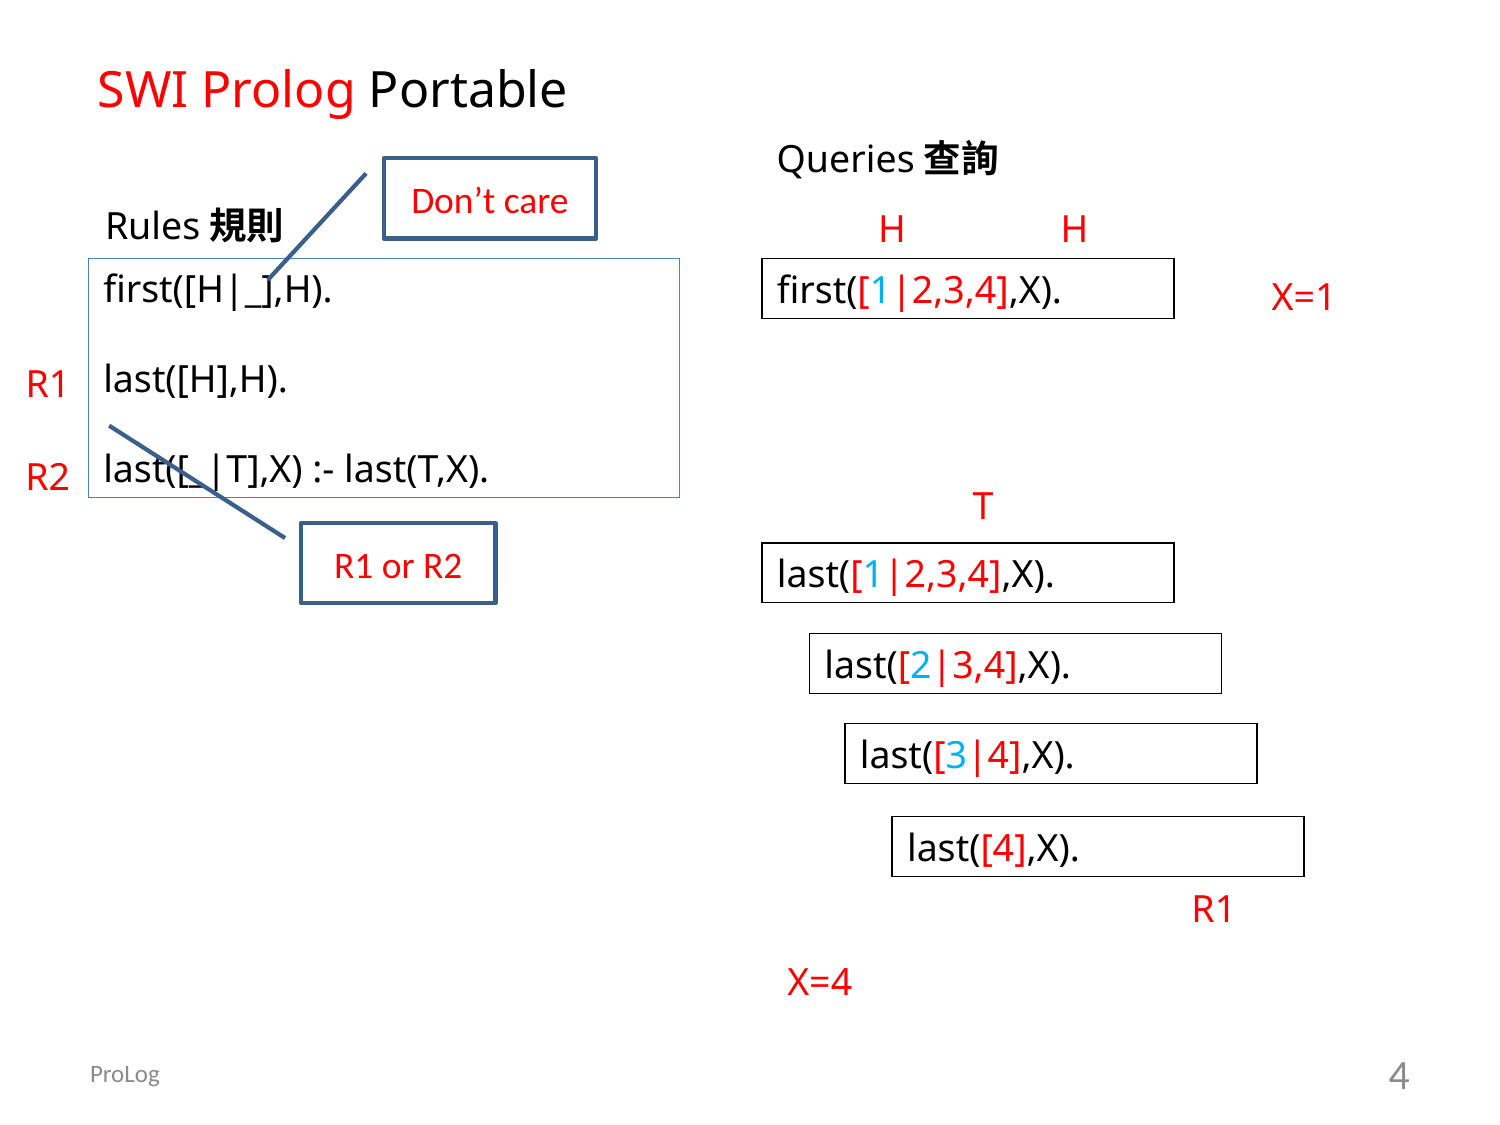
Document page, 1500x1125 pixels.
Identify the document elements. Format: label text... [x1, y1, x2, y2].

text_box R1 or R2 [108, 423, 287, 540]
text_box last([2|3,4],X). [809, 633, 1222, 694]
text_box H [863, 197, 921, 258]
text_box T [957, 475, 1009, 535]
text_box Don’t care [266, 255, 294, 282]
text_box Don’t care [382, 156, 598, 241]
text_box first([1|2,3,4],X). [761, 258, 1174, 319]
text_box Rules規則 [90, 194, 300, 255]
text_box X=4 [772, 950, 916, 1011]
text_box X=1 [1256, 266, 1400, 326]
slide_number ProLog [75, 1042, 425, 1103]
text_box SWI Prolog Portable [82, 49, 584, 125]
text_box Queries查詢 [761, 128, 1069, 188]
text_box last([1|2,3,4],X). [761, 542, 1174, 603]
text_box R1 or R2 [299, 521, 498, 605]
text_box R2 [10, 445, 86, 506]
text_box H [1045, 197, 1104, 258]
text_box R1 [1176, 877, 1252, 938]
text_box last([3|4],X). [844, 723, 1257, 784]
text_box R1 [10, 352, 86, 413]
text_box first([H|_],H). last([H],H). last([_|T],X) :- last(T,X). [88, 258, 680, 498]
text_box last([4],X). [892, 816, 1305, 877]
slide_number 4 [1074, 1042, 1425, 1103]
text_box Don’t care [300, 171, 368, 249]
